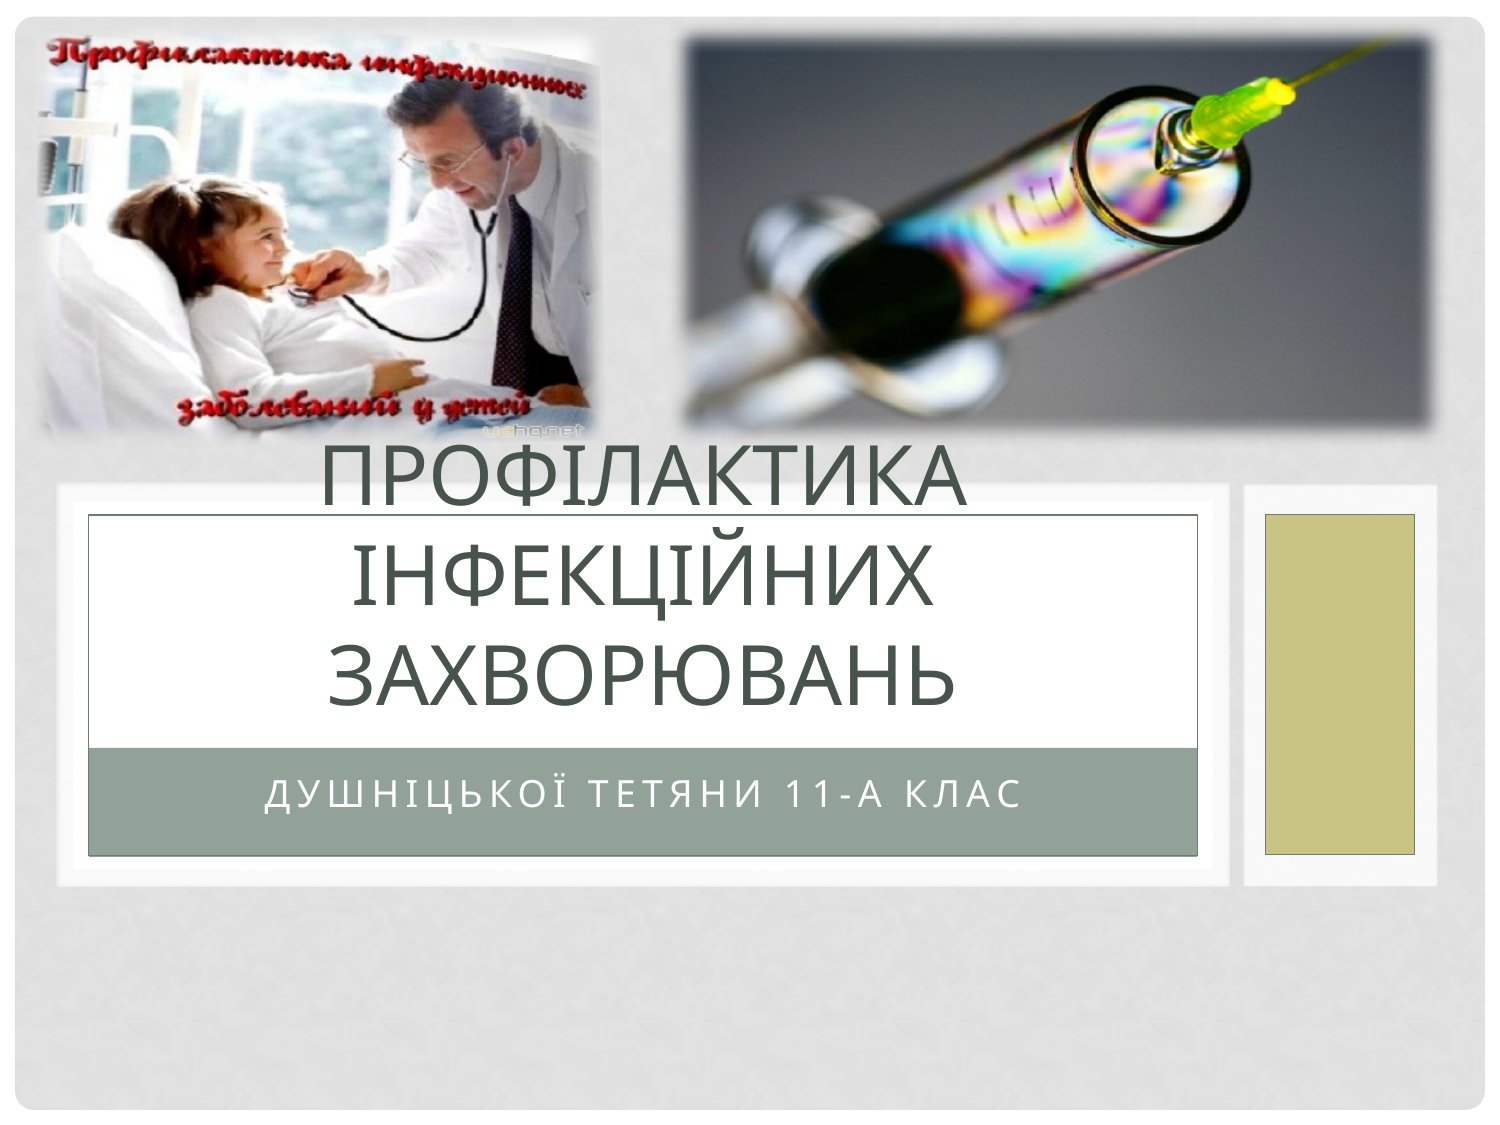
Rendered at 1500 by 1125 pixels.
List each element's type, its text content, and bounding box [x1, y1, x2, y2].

subtitle Душніцької Тетяни 11-А клас [105, 762, 1181, 838]
picture [667, 18, 1449, 448]
title Профілактика інфекційних захворювань [99, 529, 1187, 730]
picture [29, 18, 609, 448]
